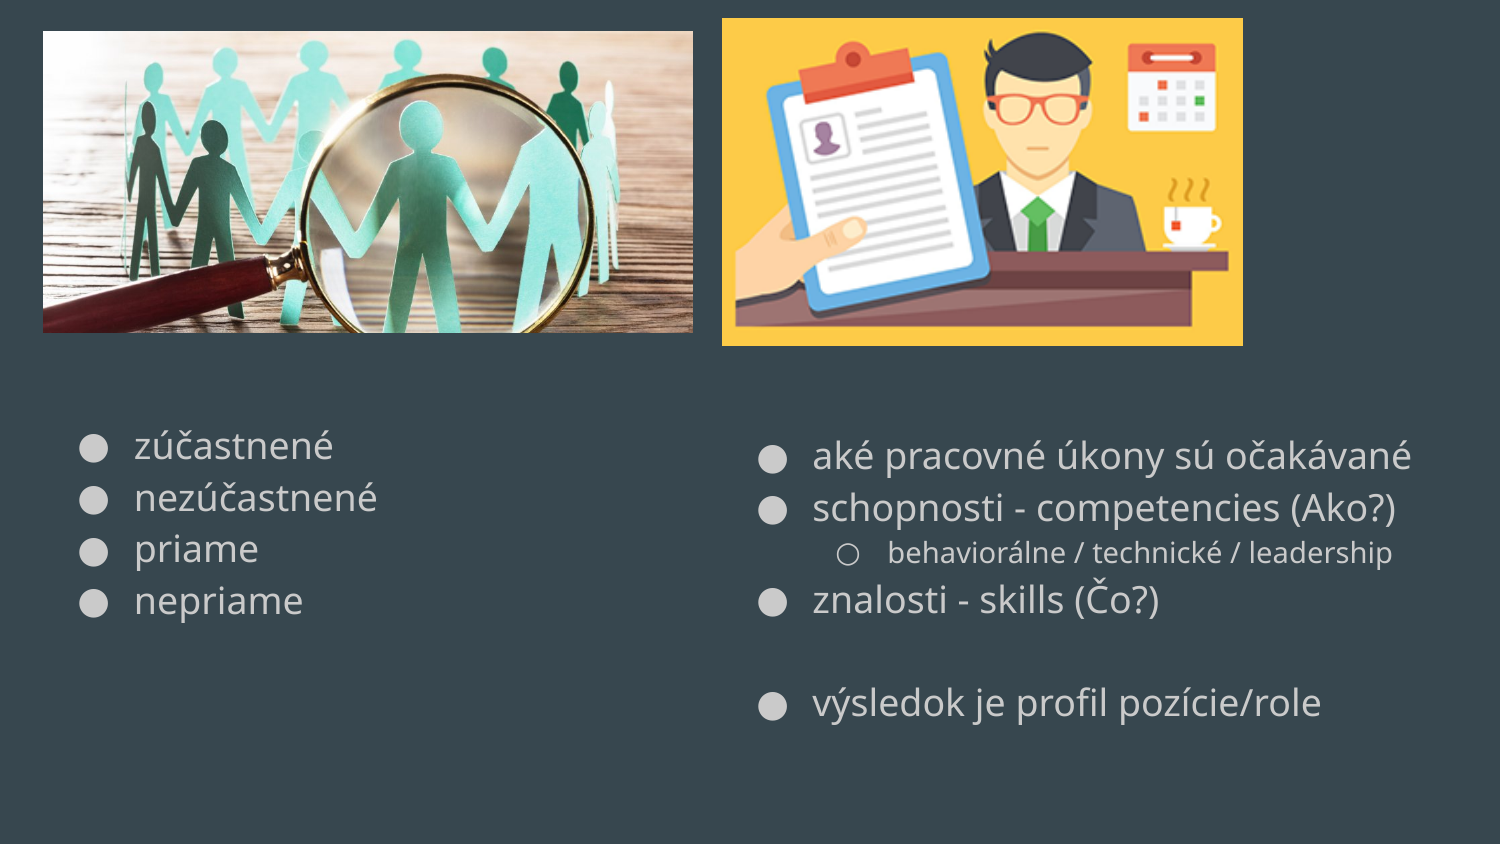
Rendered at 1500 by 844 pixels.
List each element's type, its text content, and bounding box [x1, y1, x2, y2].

list zúčastnené nezúčastnené priame nepriame [43, 399, 652, 844]
list aké pracovné úkony sú očakávané schopnosti - competencies (Ako?) behaviorálne / technické / leadership znalosti - skills (Čo?) výsledok je profil pozície/role [722, 410, 1447, 829]
picture [43, 31, 693, 333]
picture [722, 18, 1243, 347]
